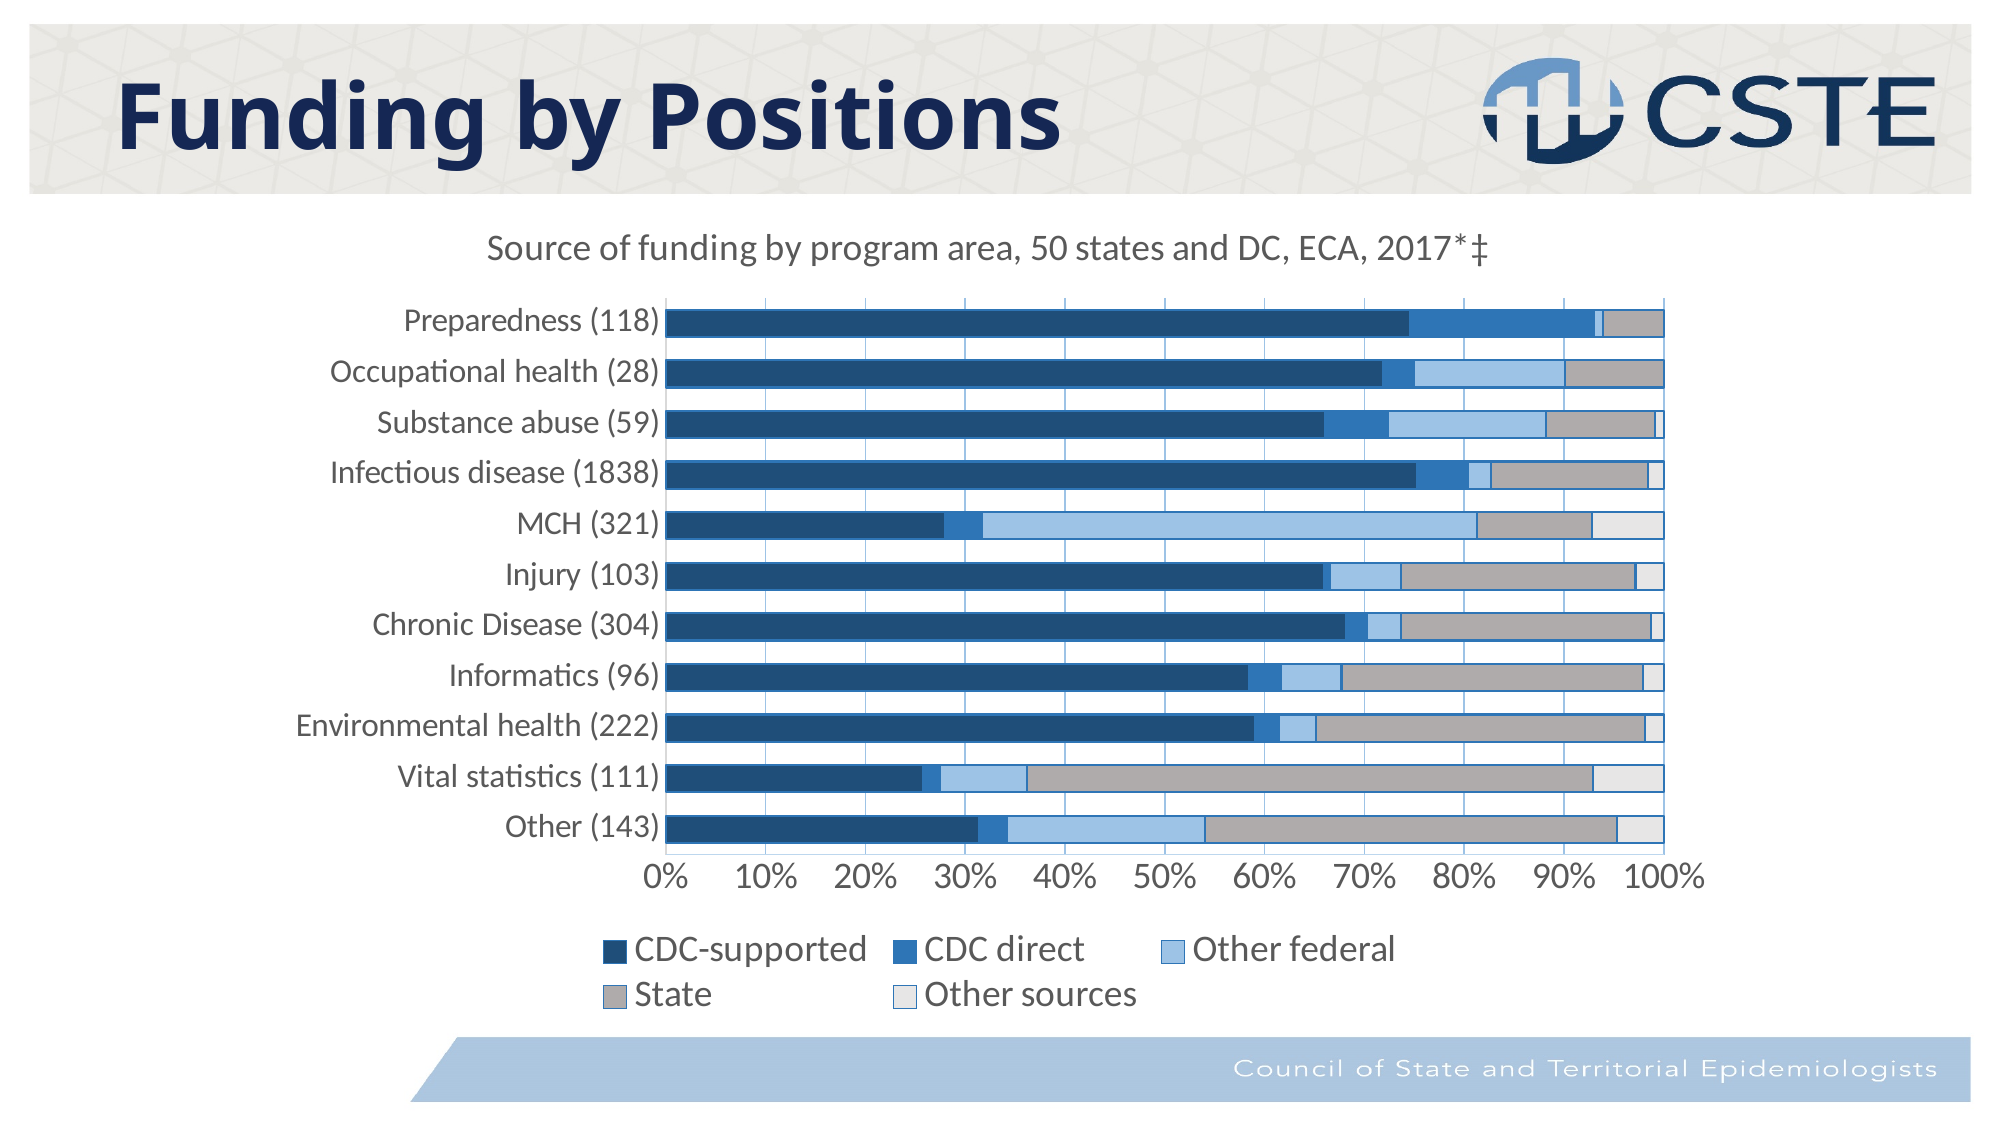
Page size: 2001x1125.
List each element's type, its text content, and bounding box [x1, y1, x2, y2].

title Funding by Positions [99, 27, 1900, 198]
picture [0, 1011, 2000, 1125]
picture [0, 0, 2000, 220]
chart [266, 196, 1735, 1024]
